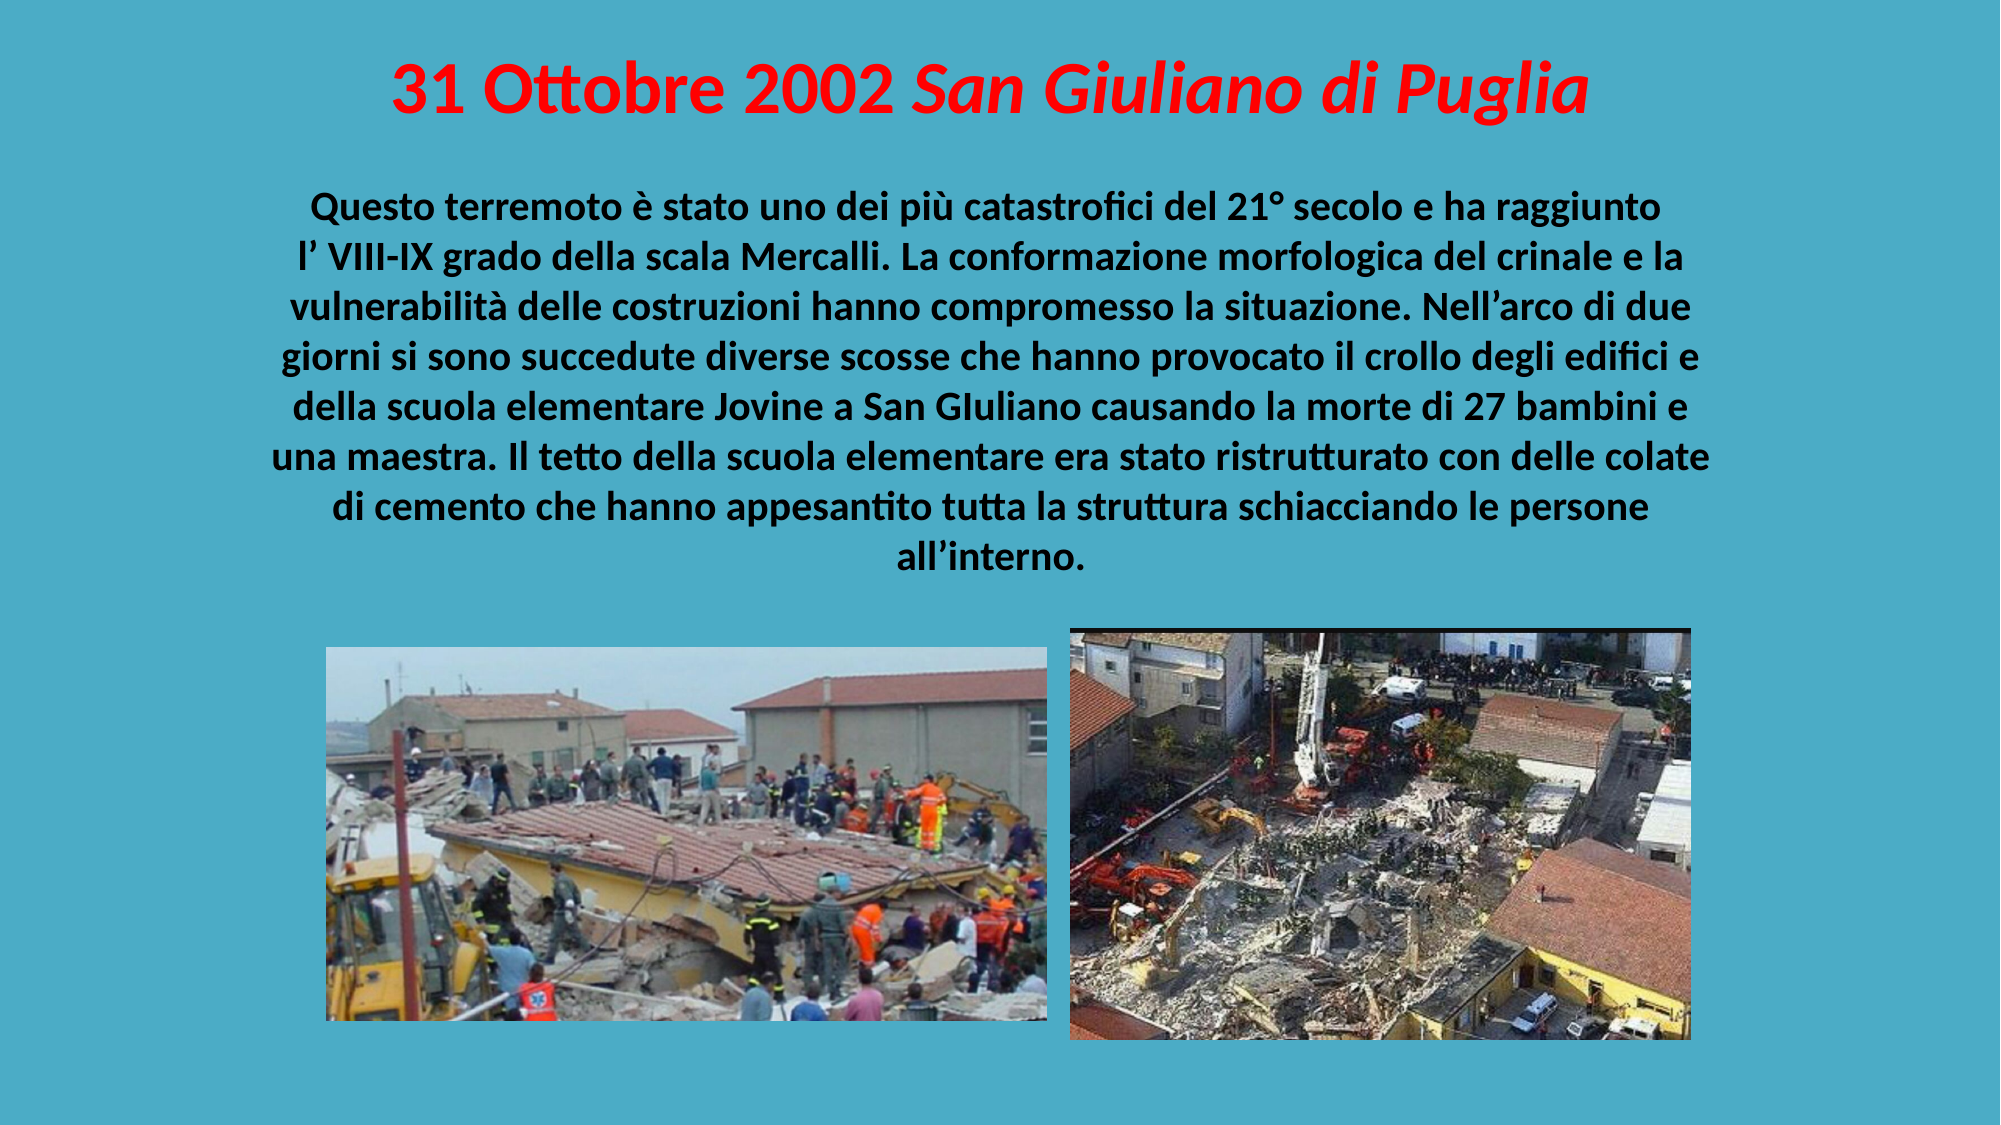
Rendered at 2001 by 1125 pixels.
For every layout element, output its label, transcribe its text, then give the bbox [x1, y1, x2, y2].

picture [326, 646, 1047, 1021]
picture [1070, 628, 1692, 1040]
text_box 31 Ottobre 2002 San Giuliano di Puglia Questo terremoto è stato uno dei più catastrofici del 21° secolo e ha raggiunto l’ VIII-IX grado della scala Mercalli. La conformazione morfologica del crinale e la vulnerabilità delle costruzioni hanno compromesso la situazione. Nell’arco di due giorni si sono succedute diverse scosse che hanno provocato il crollo degli edifici e della scuola elementare Jovine a San GIuliano causando la morte di 27 bambini e una maestra. Il tetto della scuola elementare era stato ristrutturato con delle colate di cemento che hanno appesantito tutta la struttura schiacciando le persone all’interno. [249, 31, 1733, 722]
